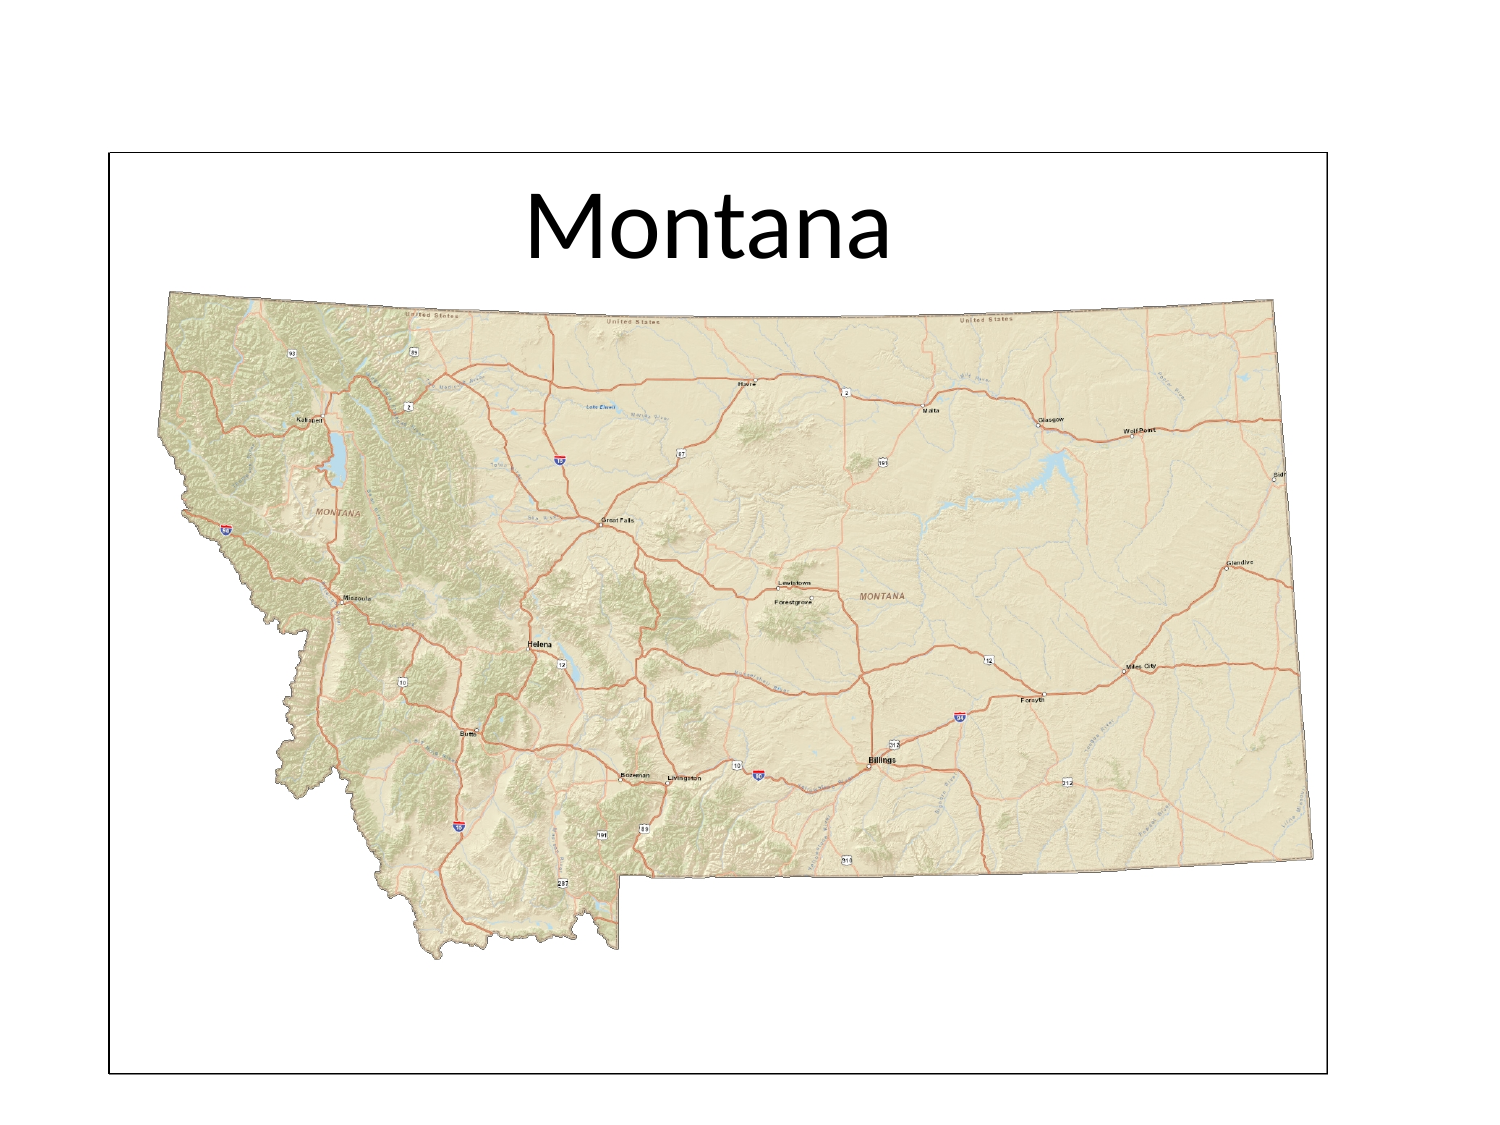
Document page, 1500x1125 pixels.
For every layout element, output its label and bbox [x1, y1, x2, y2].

picture [65, 123, 1368, 1101]
